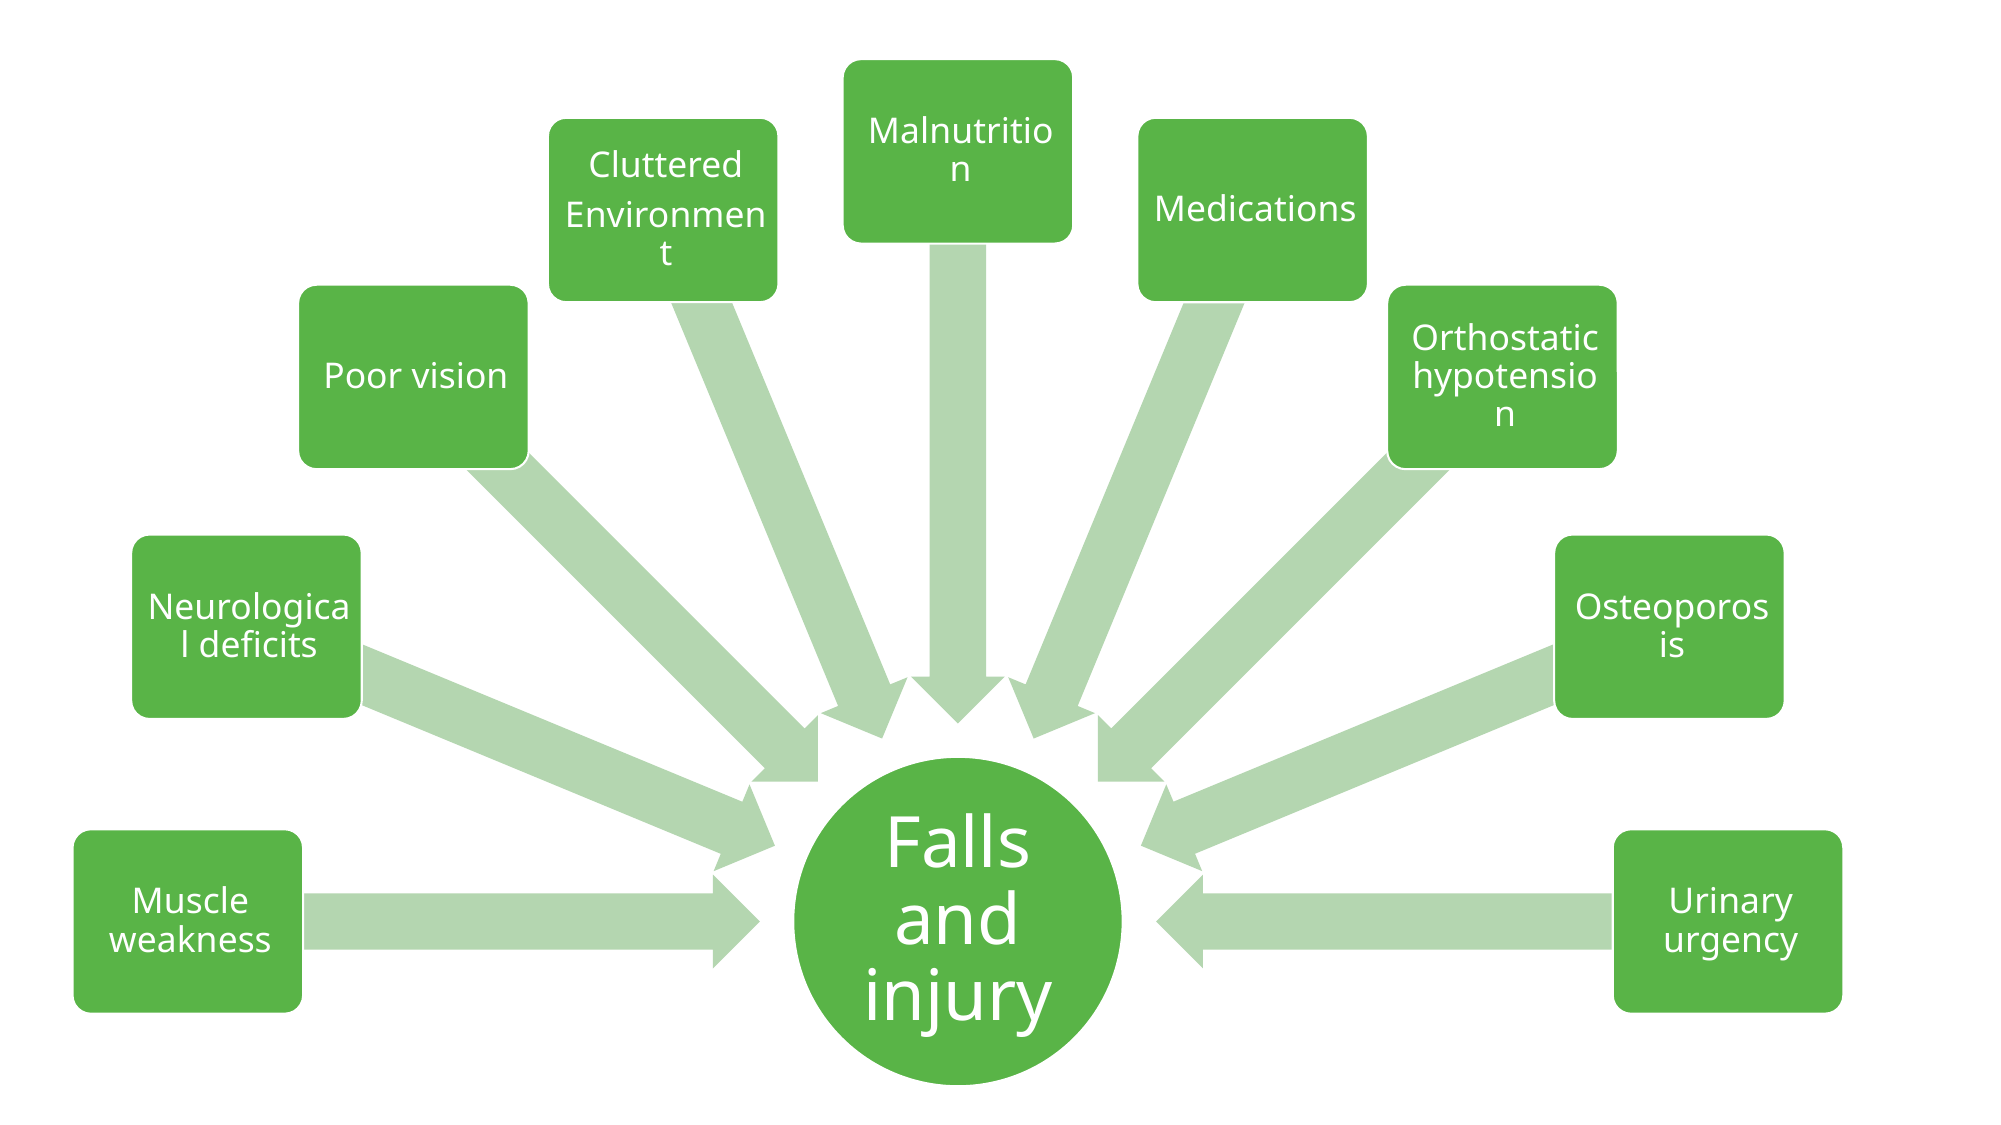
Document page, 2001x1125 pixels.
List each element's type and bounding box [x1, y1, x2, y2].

list [22, 59, 1894, 1087]
